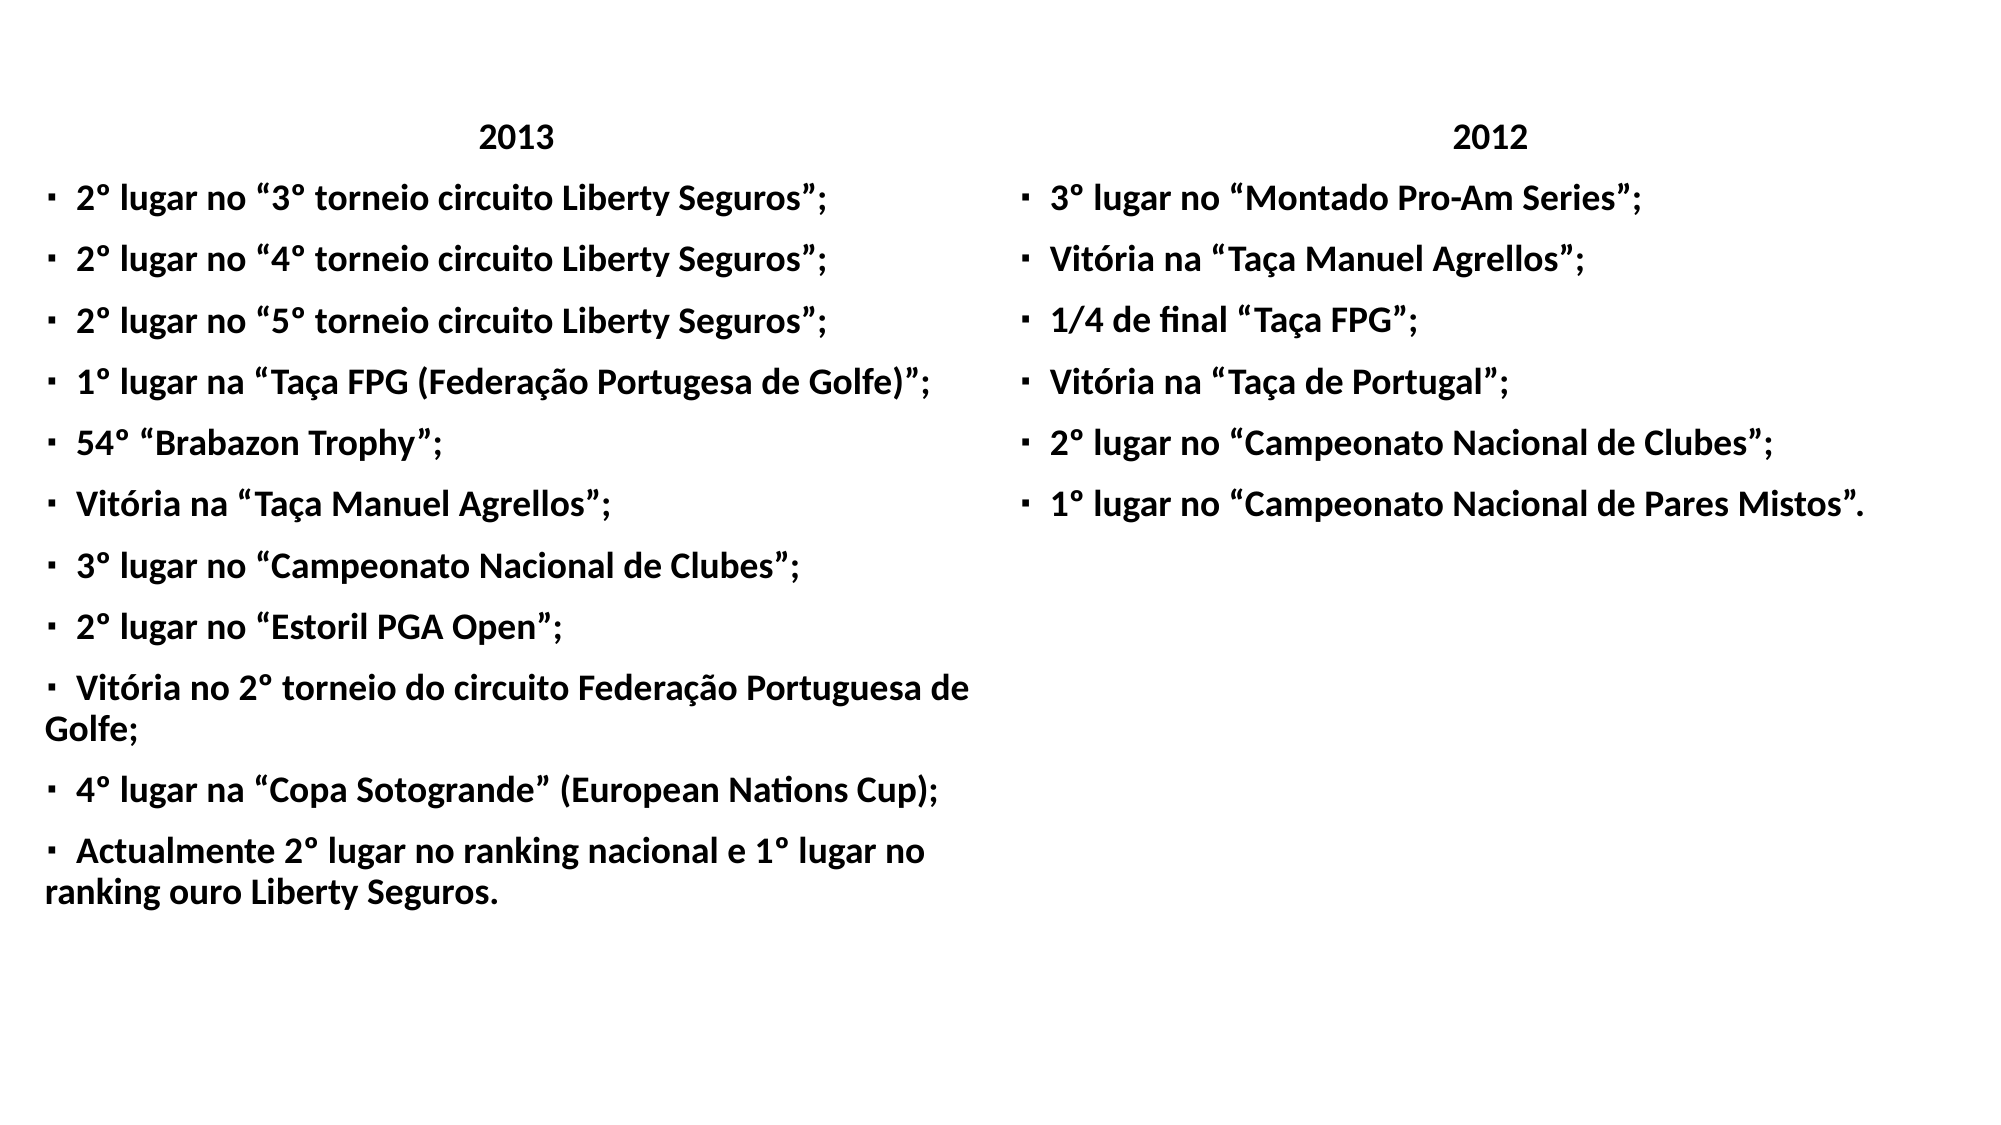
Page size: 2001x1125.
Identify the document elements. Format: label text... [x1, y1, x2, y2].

list 2013 ∙ 2º lugar no “3º torneio circuito Liberty Seguros”; ∙ 2º lugar no “4º torneio circuito Liberty Seguros”; ∙ 2º lugar no “5º torneio circuito Liberty Seguros”; ∙ 1º lugar na “Taça FPG (Federação Portugesa de Golfe)”; ∙ 54º “Brabazon Trophy”; ∙ Vitória na “Taça Manuel Agrellos”; ∙ 3º lugar no “Campeonato Nacional de Clubes”; ∙ 2º lugar no “Estoril PGA Open”; ∙ Vitória no 2º torneio do circuito Federação Portuguesa de Golfe; ∙ 4º lugar na “Copa Sotogrande” (European Nations Cup); ∙ Actualmente 2º lugar no ranking nacional e 1º lugar no ranking ouro Liberty Seguros. [29, 109, 1004, 1101]
text_box 2012 ∙ 3º lugar no “Montado Pro-Am Series”; ∙ Vitória na “Taça Manuel Agrellos”; ∙ 1/4 de final “Taça FPG”; ∙ Vitória na “Taça de Portugal”; ∙ 2º lugar no “Campeonato Nacional de Clubes”; ∙ 1º lugar no “Campeonato Nacional de Pares Mistos”. [1003, 109, 1978, 938]
